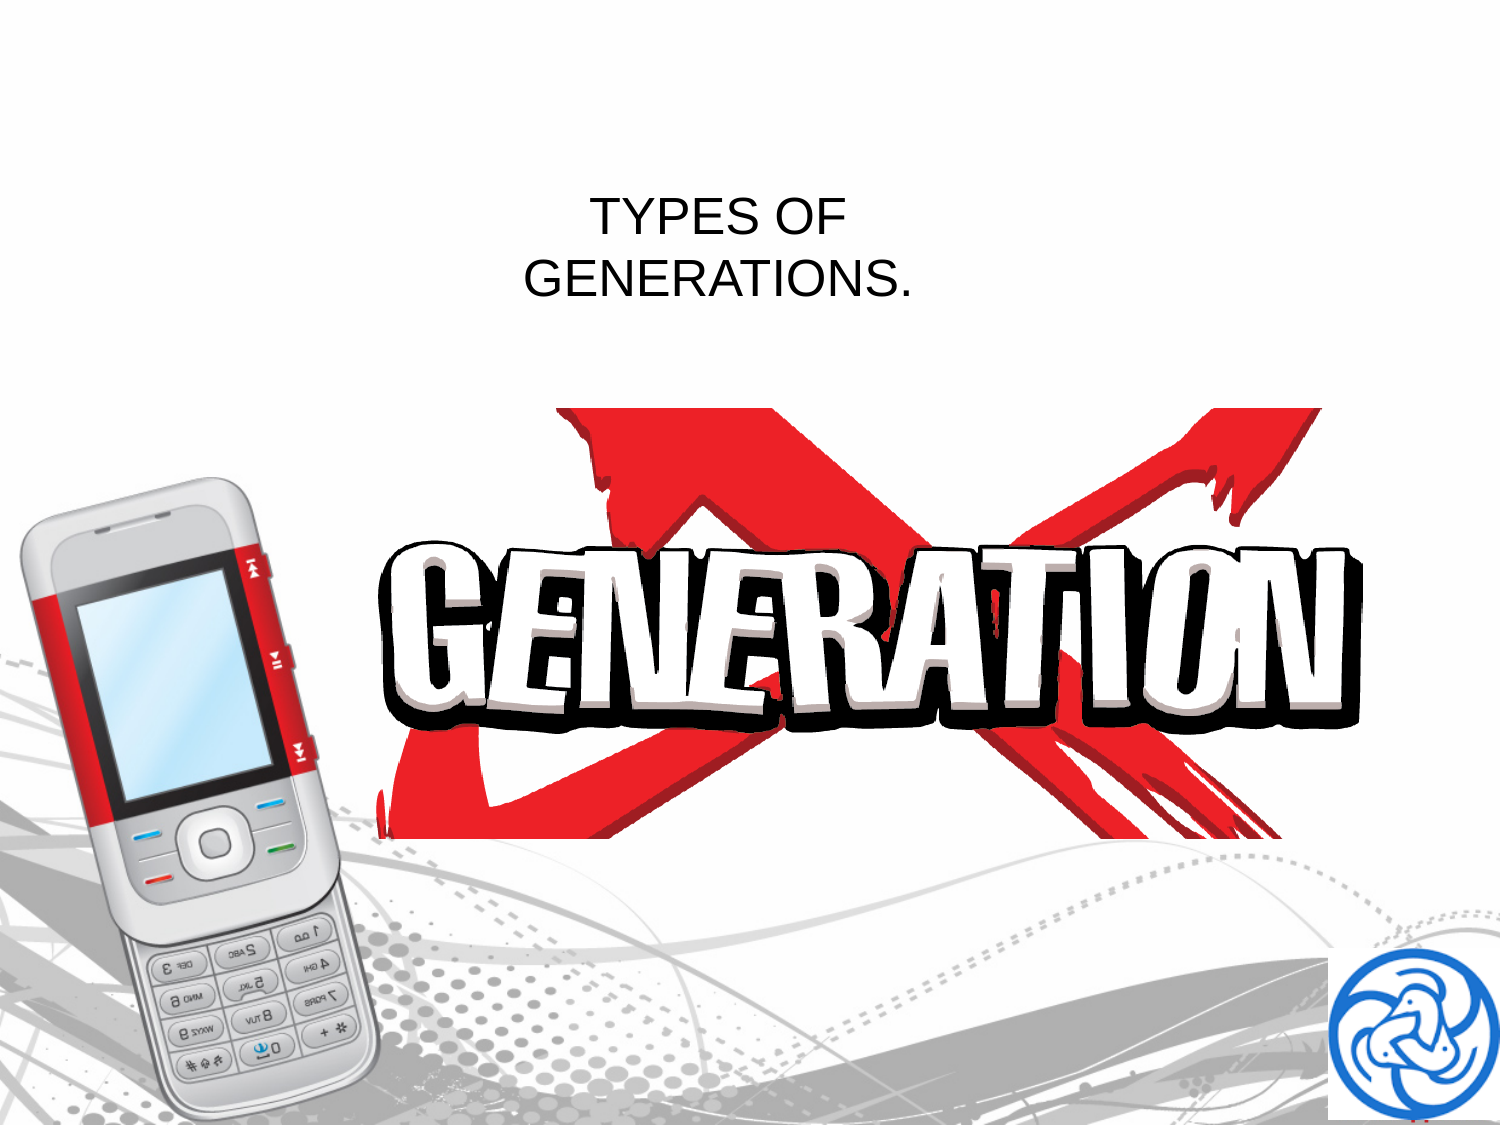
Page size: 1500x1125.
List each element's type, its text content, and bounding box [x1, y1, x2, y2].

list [374, 408, 1363, 839]
title TYPES OF GENERATIONS. [374, 174, 1063, 315]
picture [0, 0, 1500, 1125]
